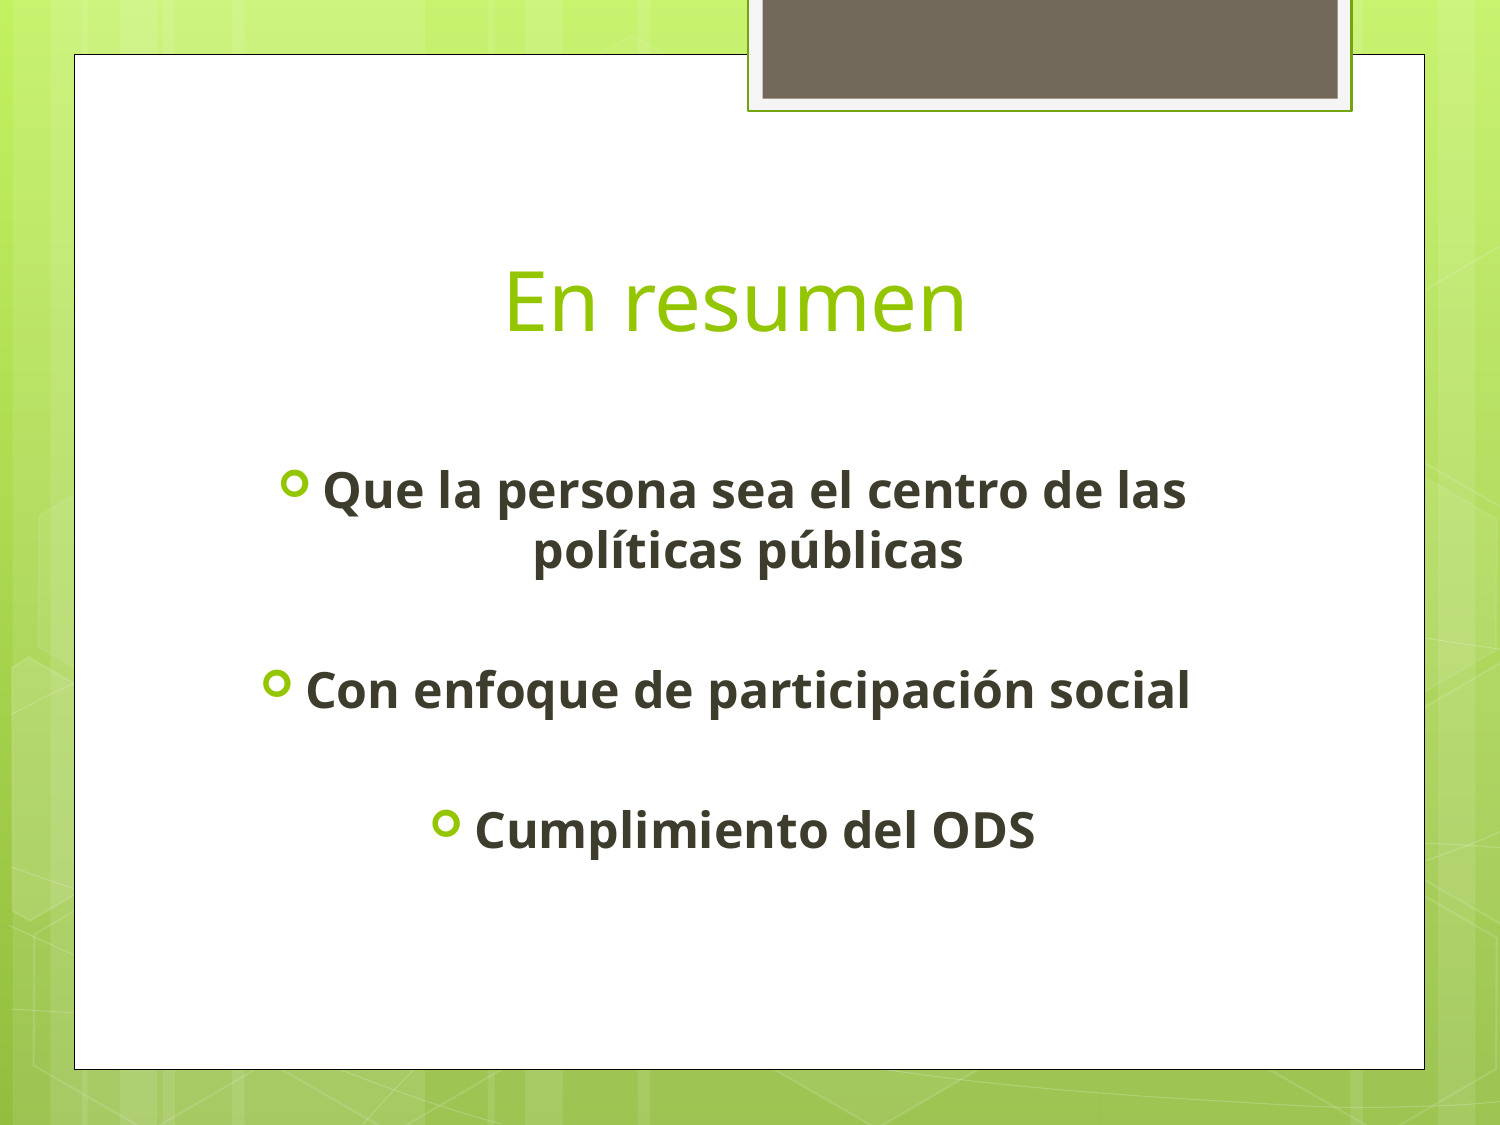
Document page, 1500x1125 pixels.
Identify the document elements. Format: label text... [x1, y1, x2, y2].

list Que la persona sea el centro de las políticas públicas Con enfoque de participación social Cumplimiento del ODS [171, 381, 1283, 957]
title En resumen [171, 168, 1324, 357]
